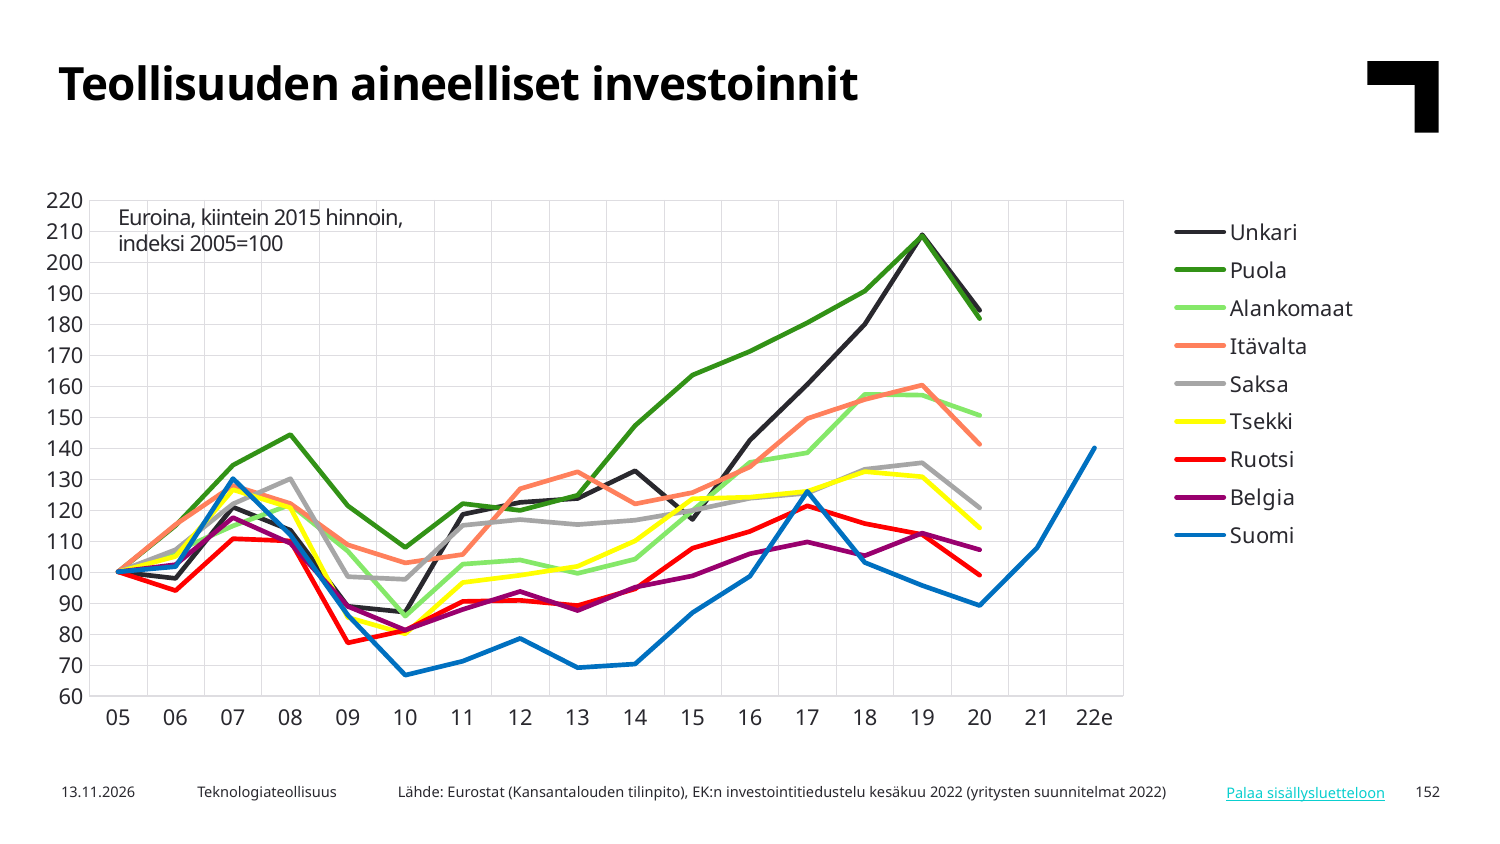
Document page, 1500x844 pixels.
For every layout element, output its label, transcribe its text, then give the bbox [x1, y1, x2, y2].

list Teollisuuden aineelliset investoinnit [41, 46, 1353, 153]
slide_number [46, 775, 182, 803]
list Lähde: Eurostat (Kansantalouden tilinpito), EK:n investointitiedustelu kesäkuu 2022 (yritysten suunnitelmat 2022) [382, 775, 1353, 816]
slide_number 152 [1353, 775, 1456, 803]
footer Teknologiateollisuus [182, 775, 382, 803]
text_box Palaa sisällysluetteloon [1211, 776, 1424, 804]
chart [41, 175, 1419, 753]
